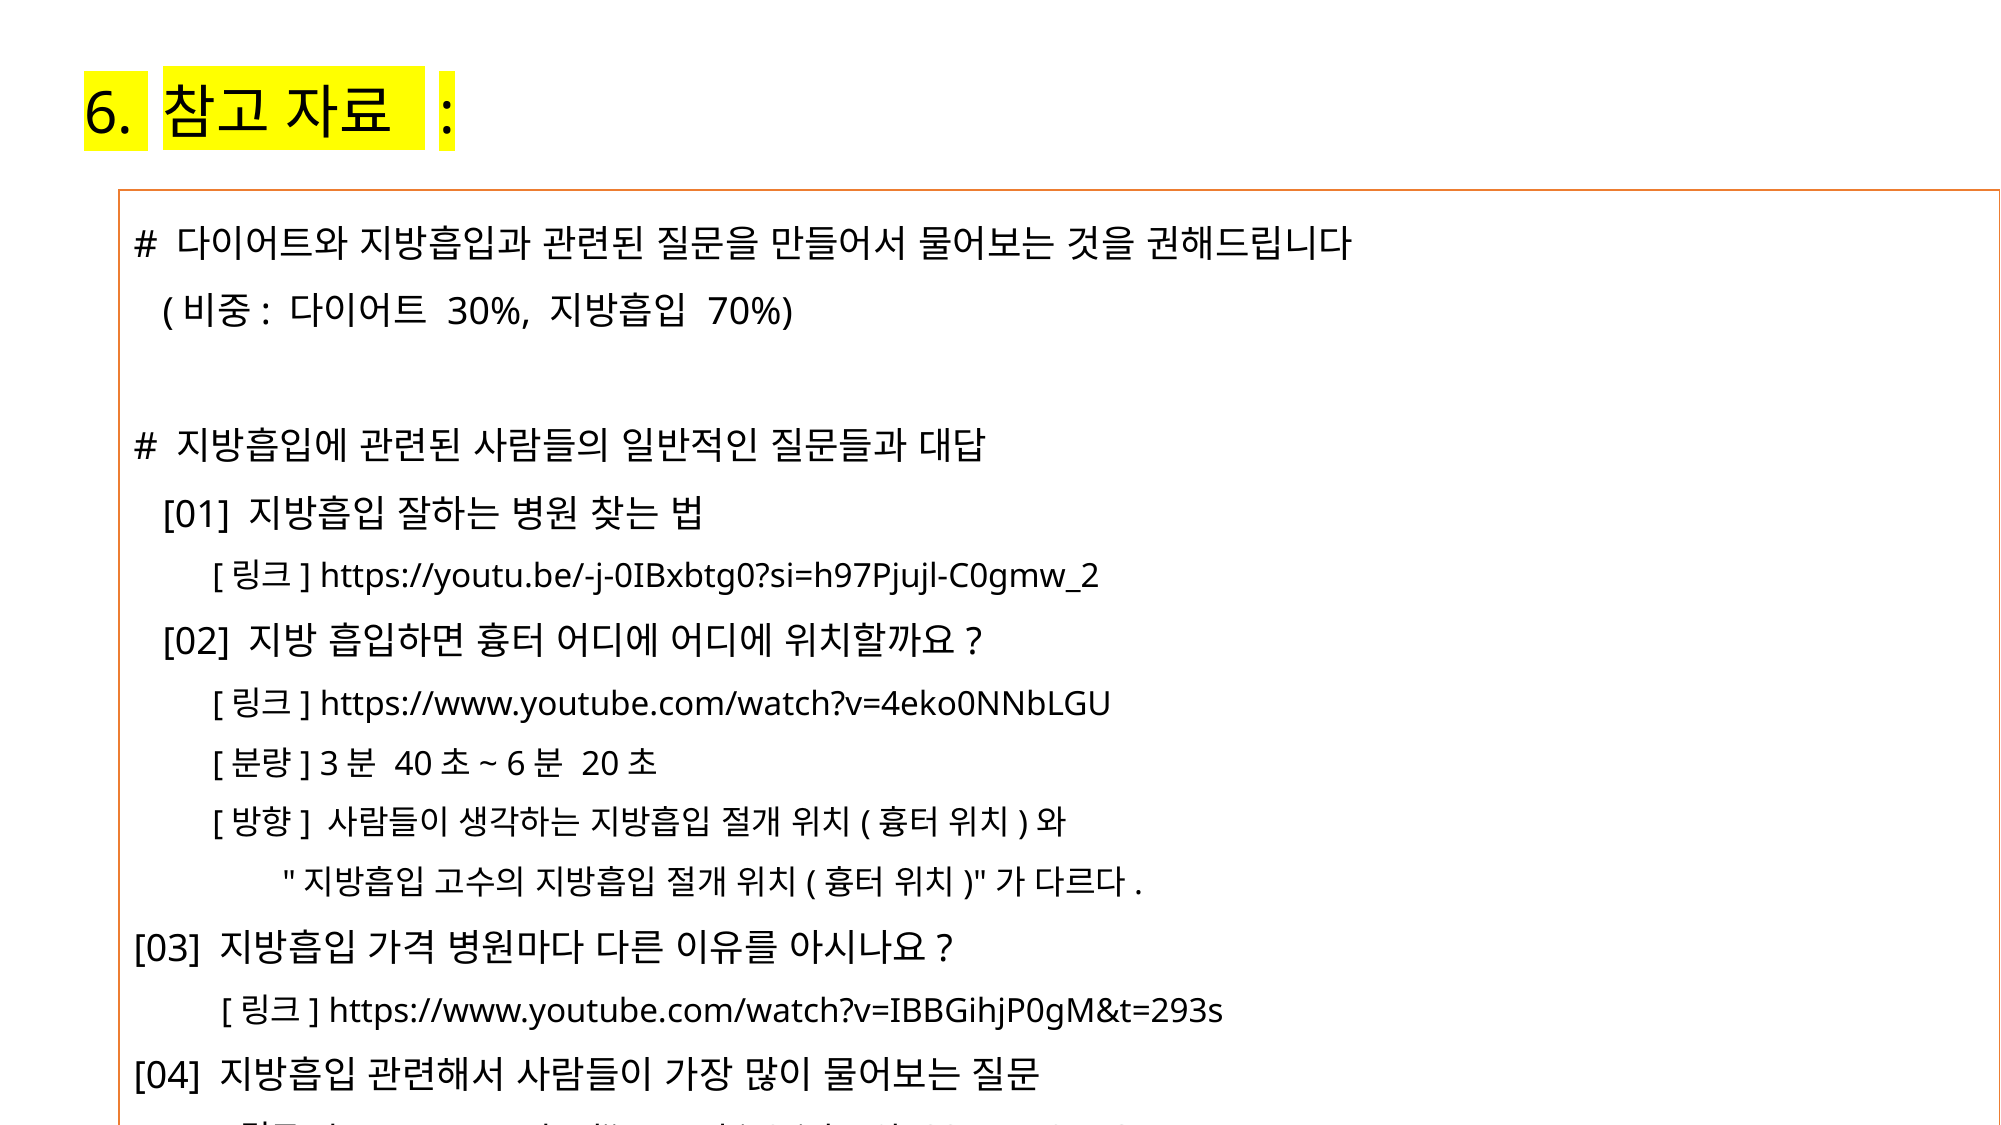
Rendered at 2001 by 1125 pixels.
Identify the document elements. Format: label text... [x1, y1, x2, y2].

text_box # 다이어트와 지방흡입과 관련된 질문을 만들어서 물어보는 것을 권해드립니다 (비중: 다이어트 30%, 지방흡입 70%) # 지방흡입에 관련된 사람들의 일반적인 질문들과 대답 [01] 지방흡입 잘하는 병원 찾는 법 [링크] https://youtu.be/-j-0IBxbtg0?si=h97Pjujl-C0gmw_2 [02] 지방 흡입하면 흉터 어디에 어디에 위치할까요? [링크] https://www.youtube.com/watch?v=4eko0NNbLGU [분량] 3분 40초~ 6분 20초 [방향] 사람들이 생각하는 지방흡입 절개 위치(흉터 위치)와 "지방흡입 고수의 지방흡입 절개 위치(흉터 위치)"가 다르다. [03] 지방흡입 가격 병원마다 다른 이유를 아시나요? [링크] https://www.youtube.com/watch?v=IBBGihjP0gM&t=293s [04] 지방흡입 관련해서 사람들이 가장 많이 물어보는 질문 [링크] https://youtu.be/ljizImUxhj4?si=kM9lxCCYqWP3AqGy [05] 그외 관련한 질문 복근성형 관련해서 사람들이 가장 물어보는 질문 [링크] https://www.youtube.com/watch?v=hHscTUCHy-4 [118, 189, 2000, 1125]
text_box 6. 참고 자료 : [69, 67, 485, 223]
